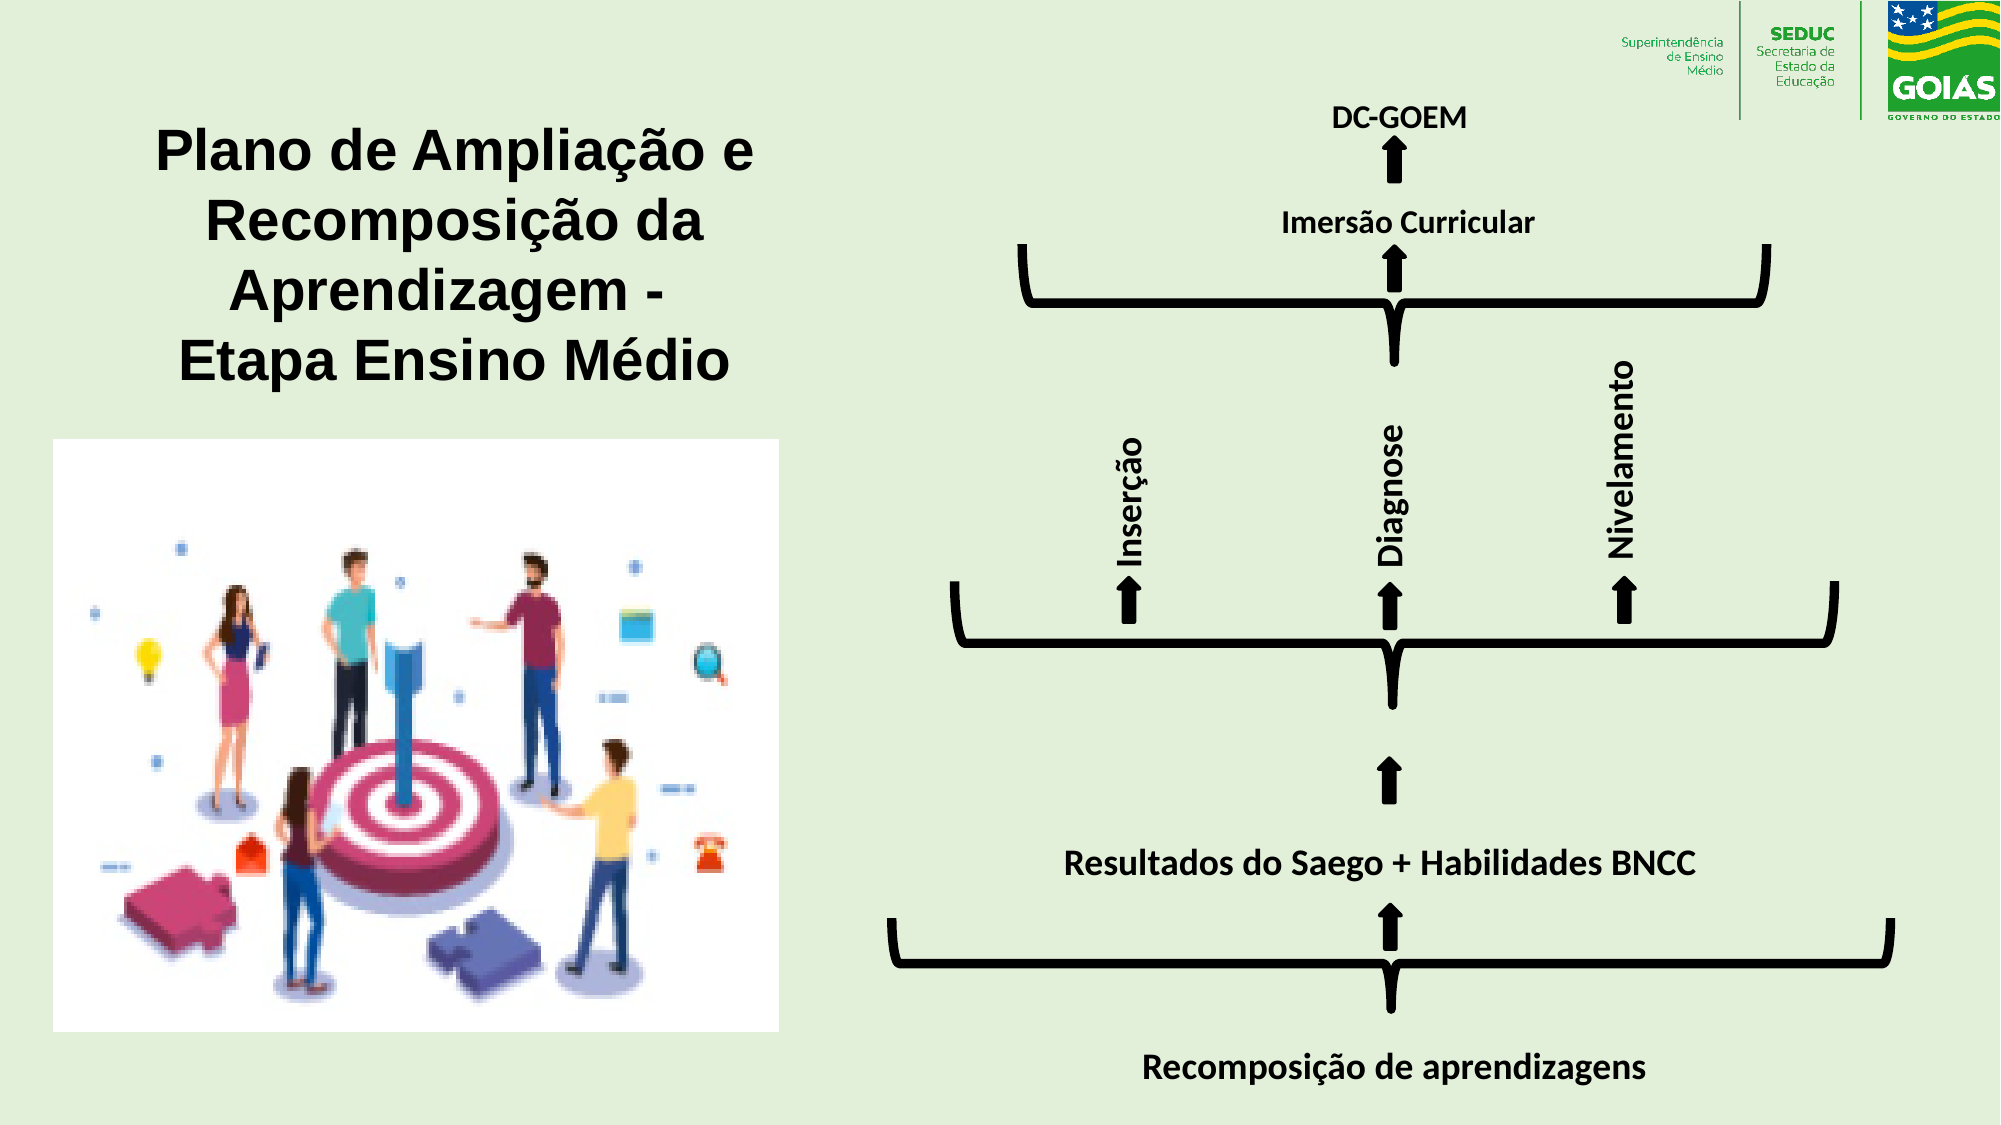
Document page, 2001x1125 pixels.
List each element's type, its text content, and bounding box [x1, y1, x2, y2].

text_box Plano de Ampliação e Recomposição da Aprendizagem - Etapa Ensino Médio [45, 104, 865, 400]
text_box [891, 87, 1891, 1096]
picture [1620, 0, 2000, 120]
picture [52, 438, 779, 1033]
